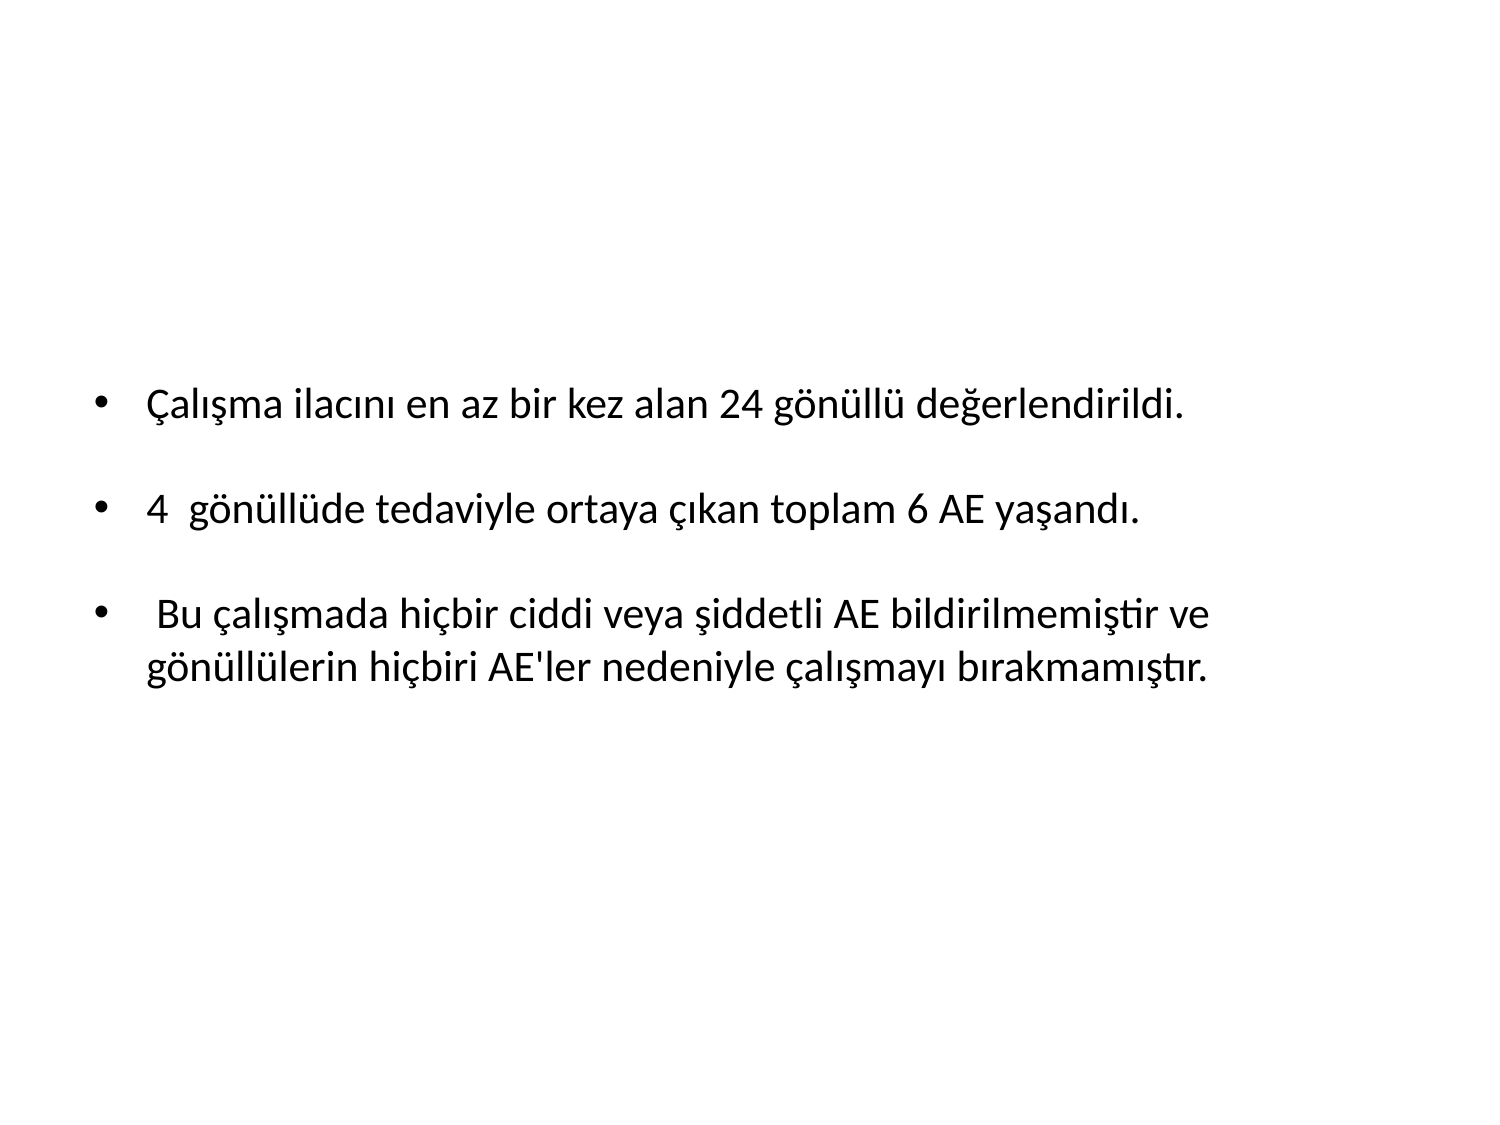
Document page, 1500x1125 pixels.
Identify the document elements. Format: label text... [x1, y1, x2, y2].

list Çalışma ilacını en az bir kez alan 24 gönüllü değerlendirildi. 4 gönüllüde tedaviyle ortaya çıkan toplam 6 AE yaşandı. Bu çalışmada hiçbir ciddi veya şiddetli AE bildirilmemiştir ve gönüllülerin hiçbiri AE'ler nedeniyle çalışmayı bırakmamıştır. [75, 262, 1425, 1005]
